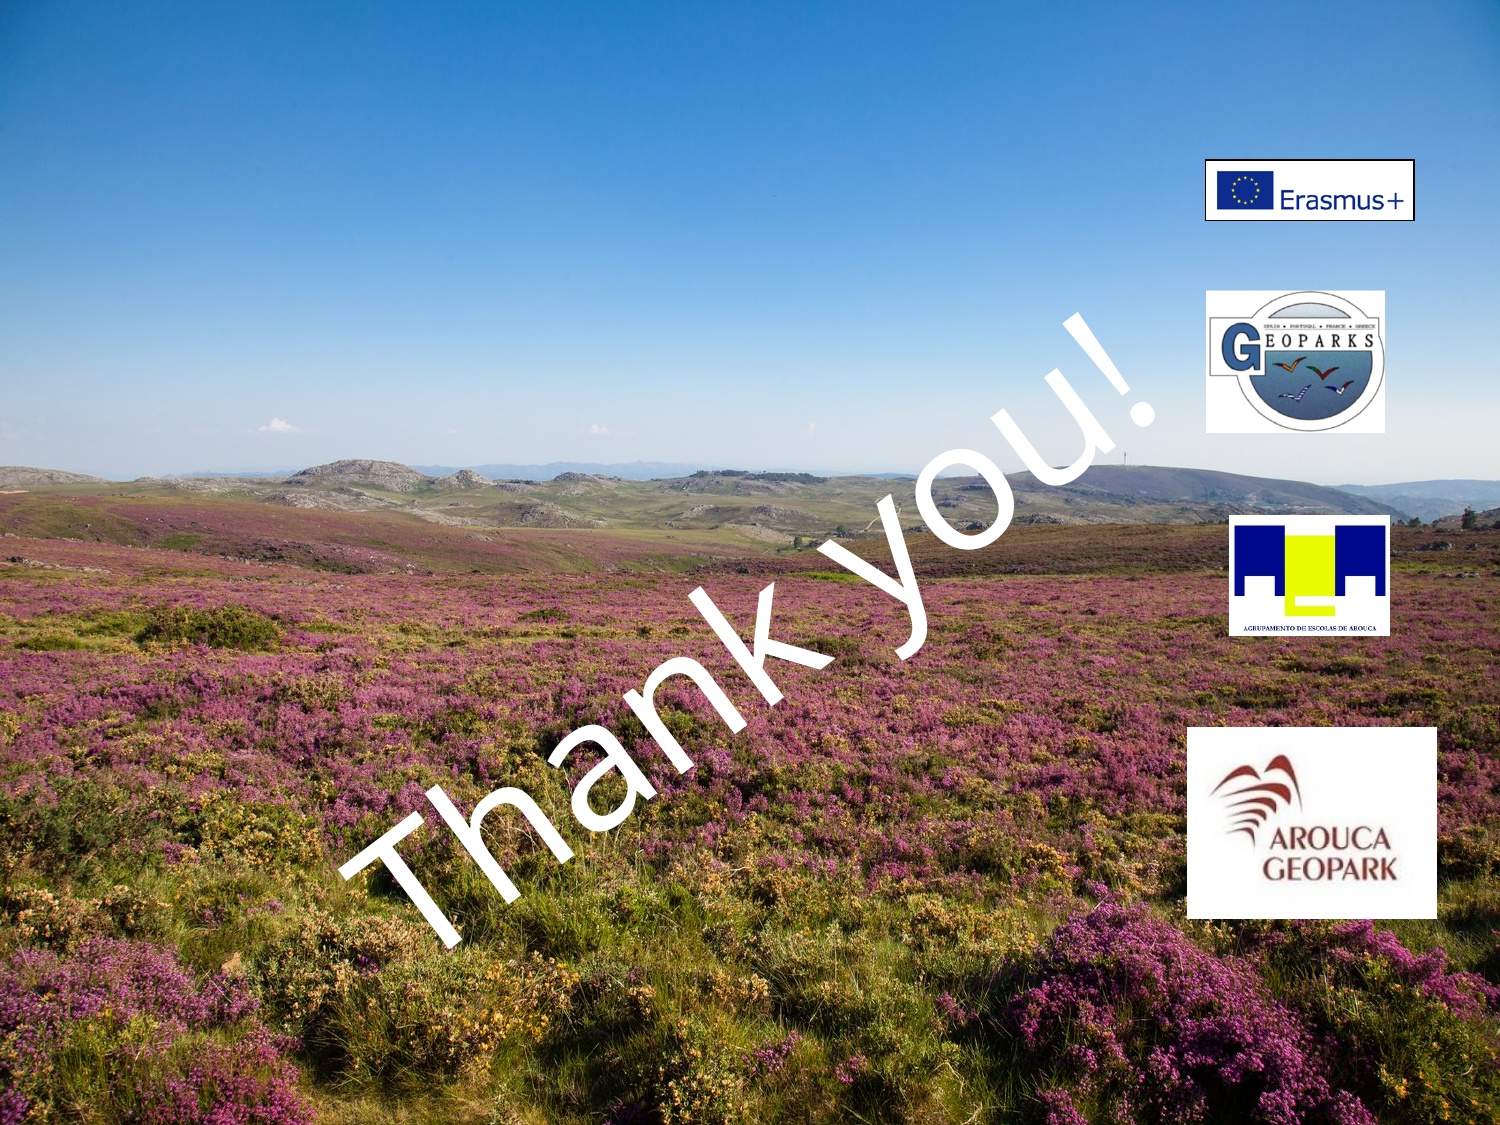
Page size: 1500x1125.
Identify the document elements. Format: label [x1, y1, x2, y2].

text_box [1186, 160, 1437, 919]
picture [0, 0, 1500, 1125]
